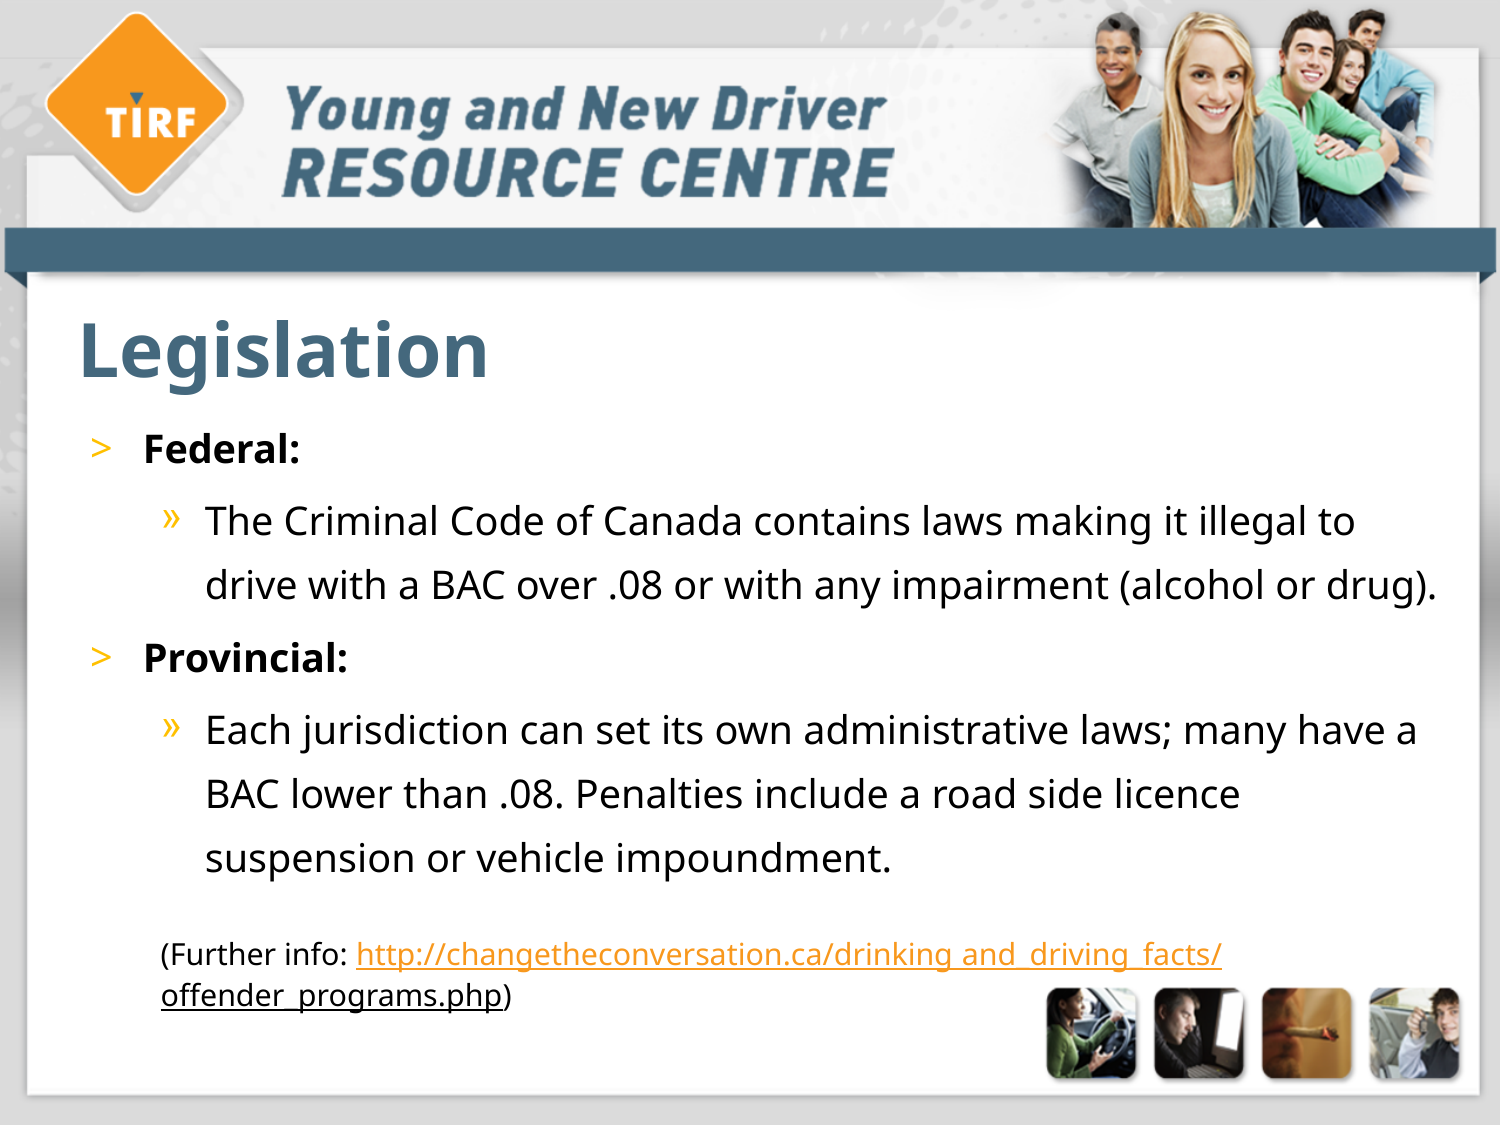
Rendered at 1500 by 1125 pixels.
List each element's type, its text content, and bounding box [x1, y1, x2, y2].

picture [0, 0, 1500, 1125]
list Federal: The Criminal Code of Canada contains laws making it illegal to drive with a BAC over .08 or with any impairment (alcohol or drug). Provincial: Each jurisdiction can set its own administrative laws; many have a BAC lower than .08. Penalties include a road side licence suspension or vehicle impoundment. (Further info: http://changetheconversation.ca/drinking and_driving_facts/offender_programs.php) [75, 399, 1475, 1050]
title Legislation [62, 275, 1413, 421]
